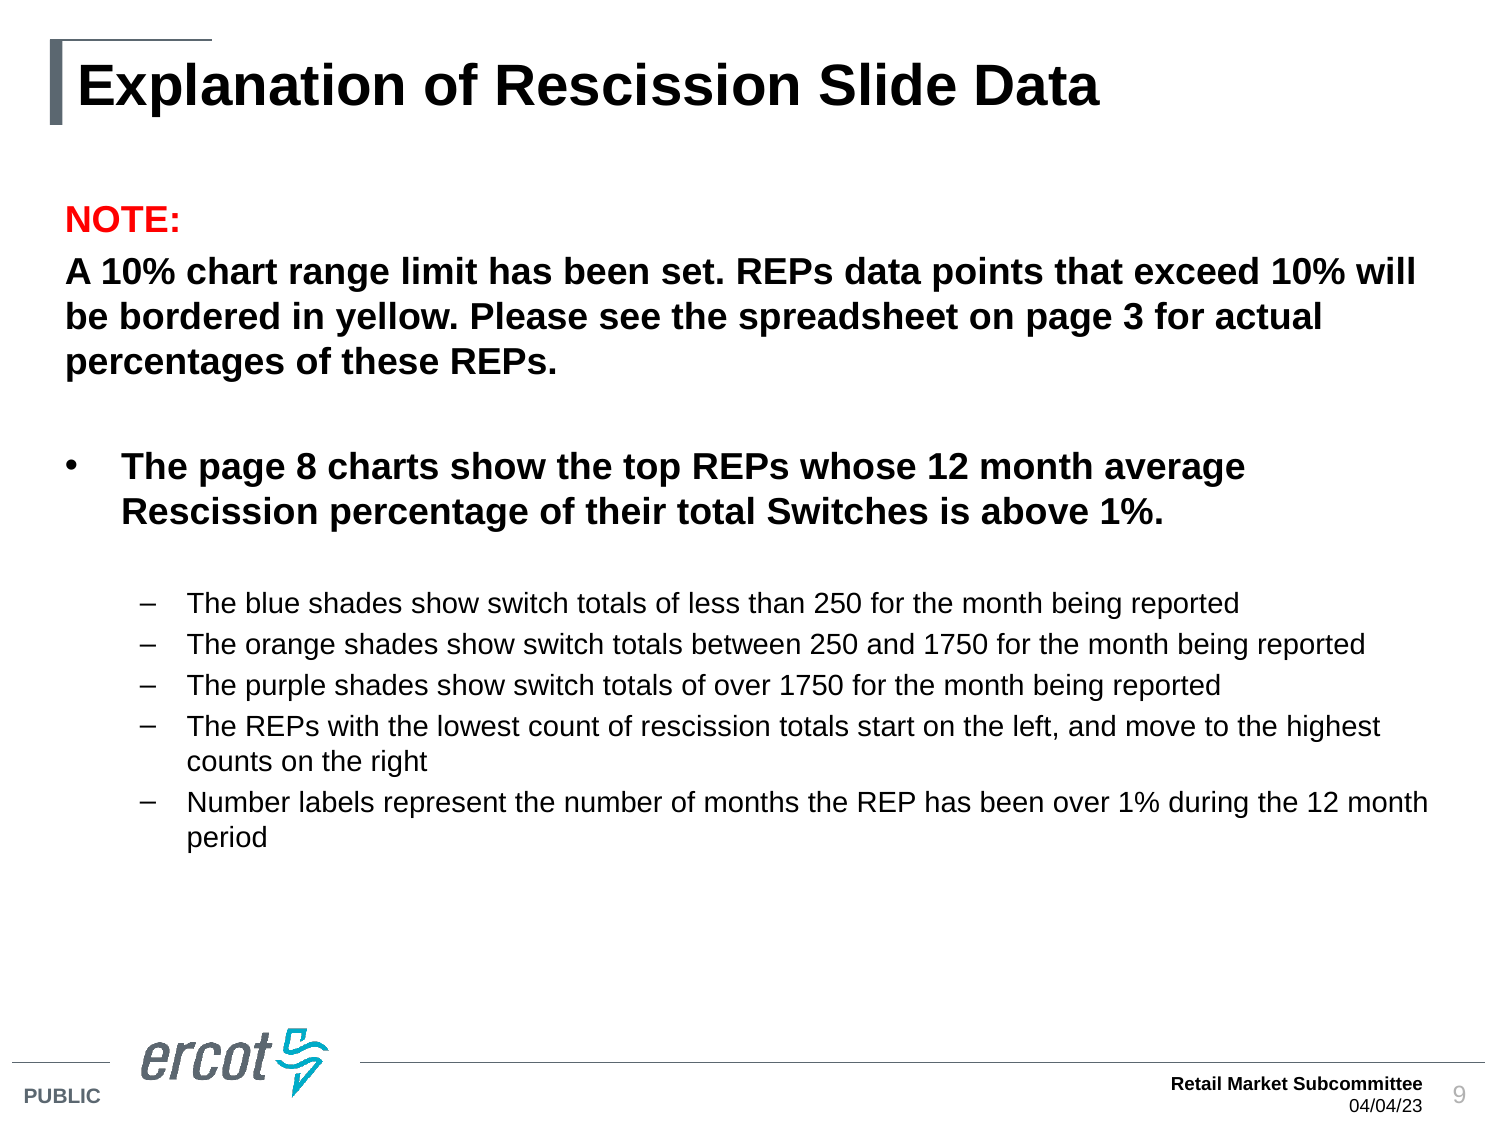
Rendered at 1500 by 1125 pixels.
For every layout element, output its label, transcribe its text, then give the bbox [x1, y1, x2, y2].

list NOTE: A 10% chart range limit has been set. REPs data points that exceed 10% will be bordered in yellow. Please see the spreadsheet on page 3 for actual percentages of these REPs. The page 8 charts show the top REPs whose 12 month average Rescission percentage of their total Switches is above 1%. The blue shades show switch totals of less than 250 for the month being reported The orange shades show switch totals between 250 and 1750 for the month being reported The purple shades show switch totals of over 1750 for the month being reported The REPs with the lowest count of rescission totals start on the left, and move to the highest counts on the right Number labels represent the number of months the REP has been over 1% during the 12 month period [50, 187, 1450, 925]
picture [137, 1024, 332, 1100]
title Explanation of Rescission Slide Data [62, 39, 1450, 187]
slide_number 9 [1438, 1076, 1475, 1112]
text_box Retail Market Subcommittee 04/04/23 [1124, 1064, 1438, 1125]
